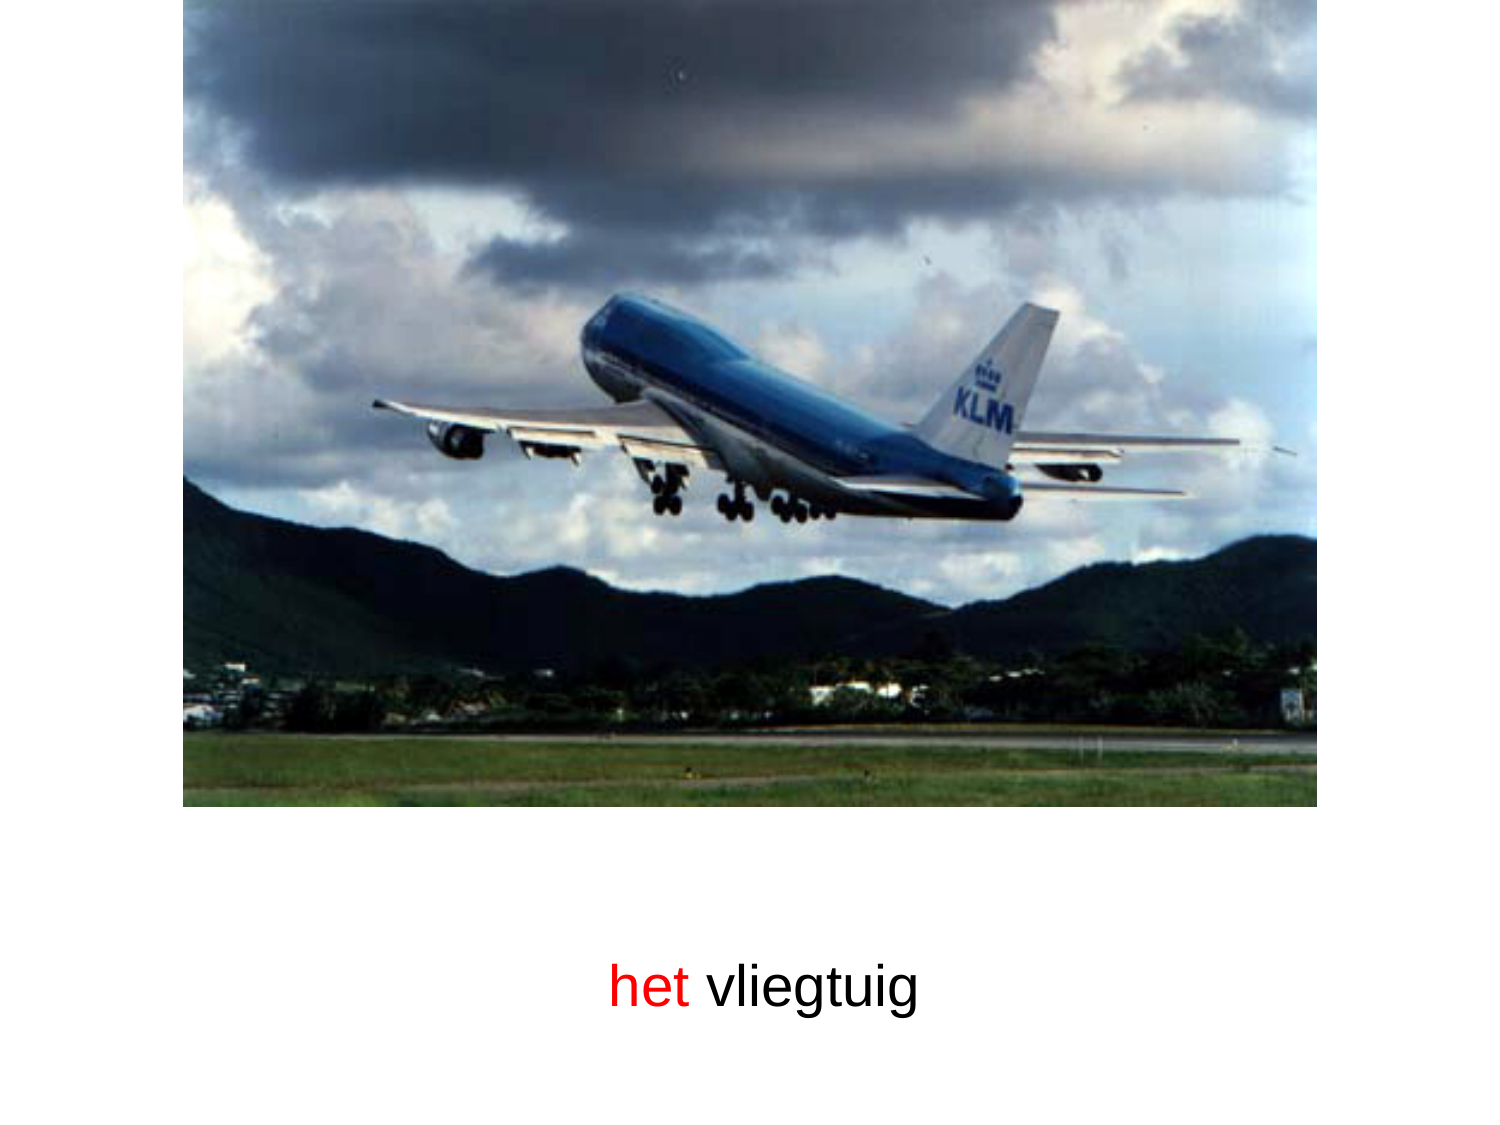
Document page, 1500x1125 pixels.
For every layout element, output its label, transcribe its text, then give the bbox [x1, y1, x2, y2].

picture [182, 0, 1318, 808]
list het vliegtuig [407, 940, 1123, 1090]
